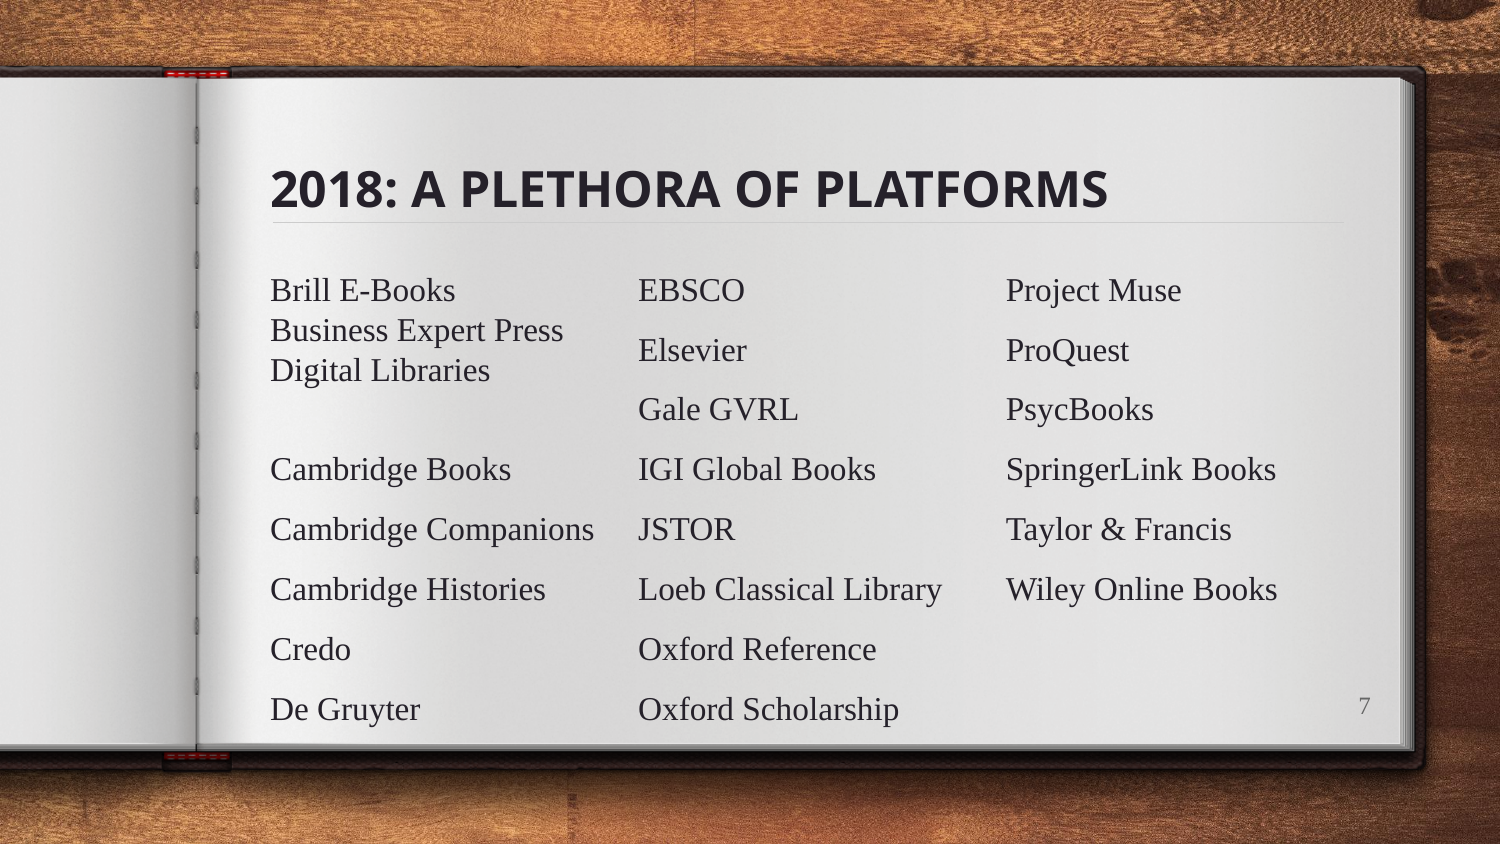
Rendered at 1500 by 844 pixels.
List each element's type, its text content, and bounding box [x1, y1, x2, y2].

list EBSCO Elsevier Gale GVRL IGI Global Books JSTOR Loeb Classical Library Oxford Reference Oxford Scholarship [623, 232, 990, 801]
picture [0, 0, 1500, 844]
title 2018: A PLETHORA OF PLATFORMS [255, 117, 1341, 232]
slide_number ‹#› [1295, 672, 1386, 737]
list Project Muse ProQuest PsycBooks SpringerLink Books Taylor & Francis Wiley Online Books [990, 232, 1341, 801]
list Brill E-Books Business Expert Press Digital Libraries Cambridge Books Cambridge Companions Cambridge Histories Credo De Gruyter [255, 232, 623, 801]
